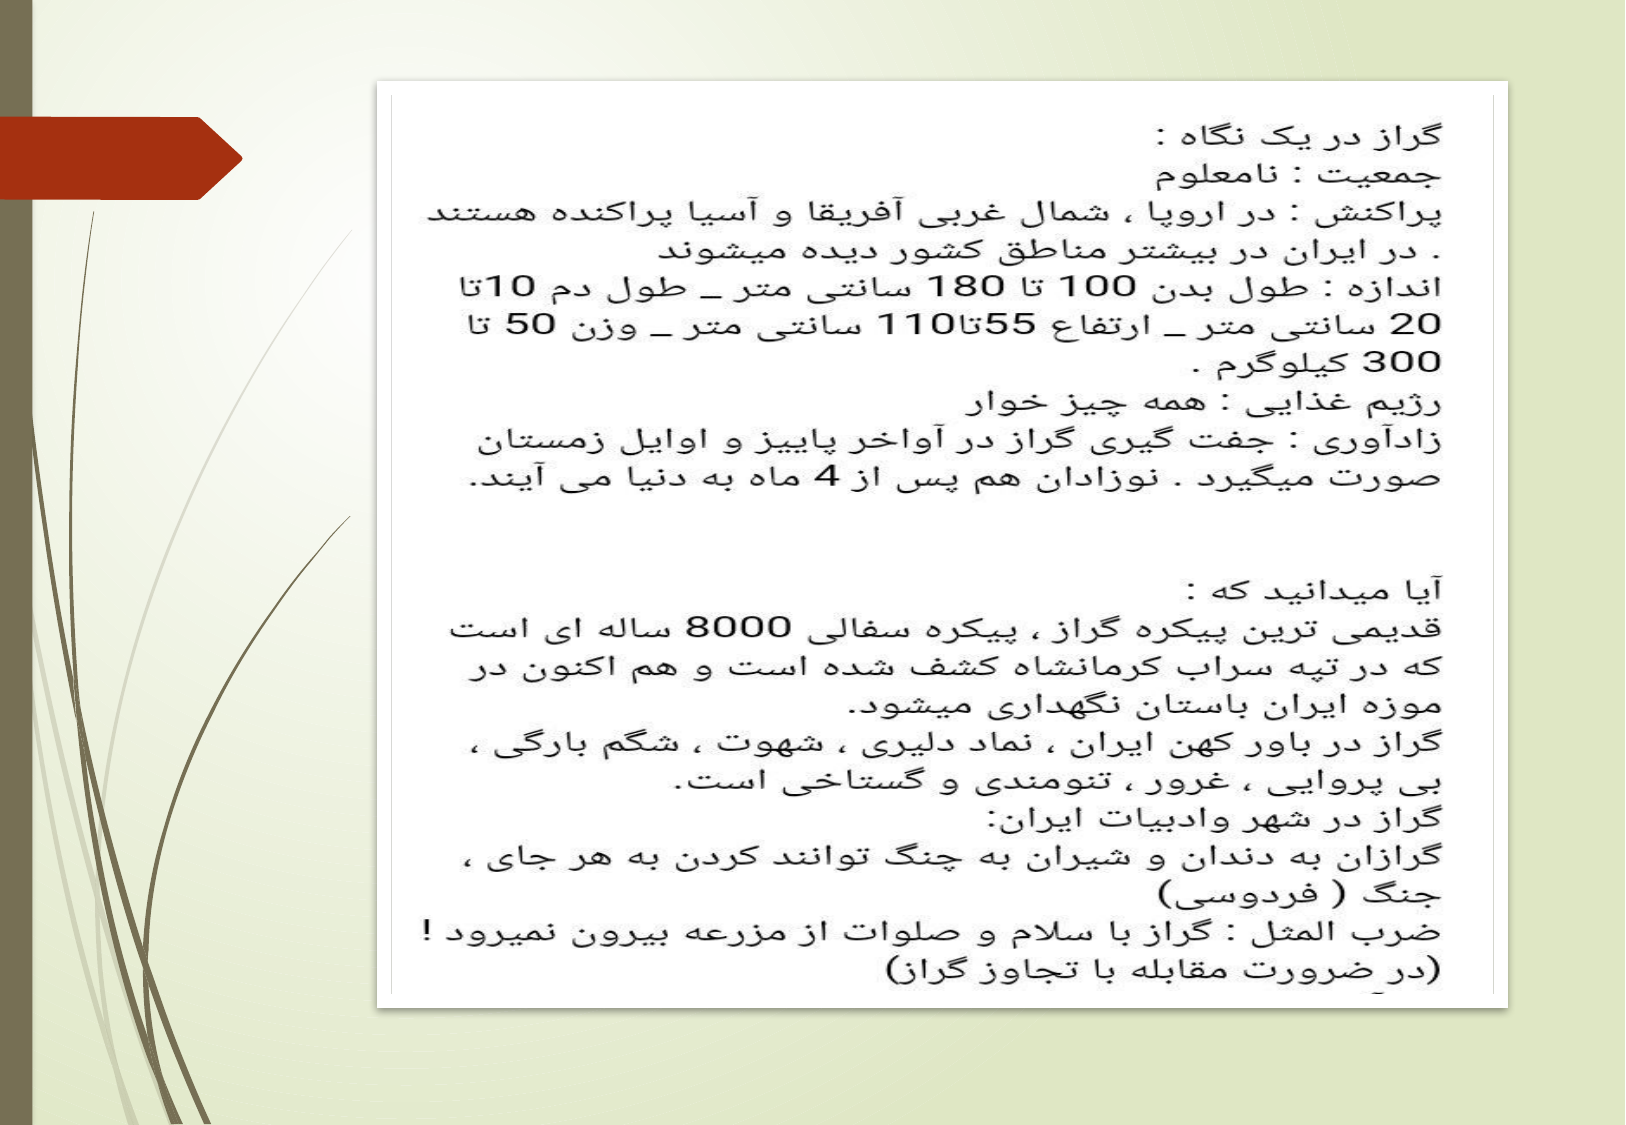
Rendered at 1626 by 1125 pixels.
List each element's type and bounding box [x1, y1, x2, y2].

list [391, 94, 1494, 994]
